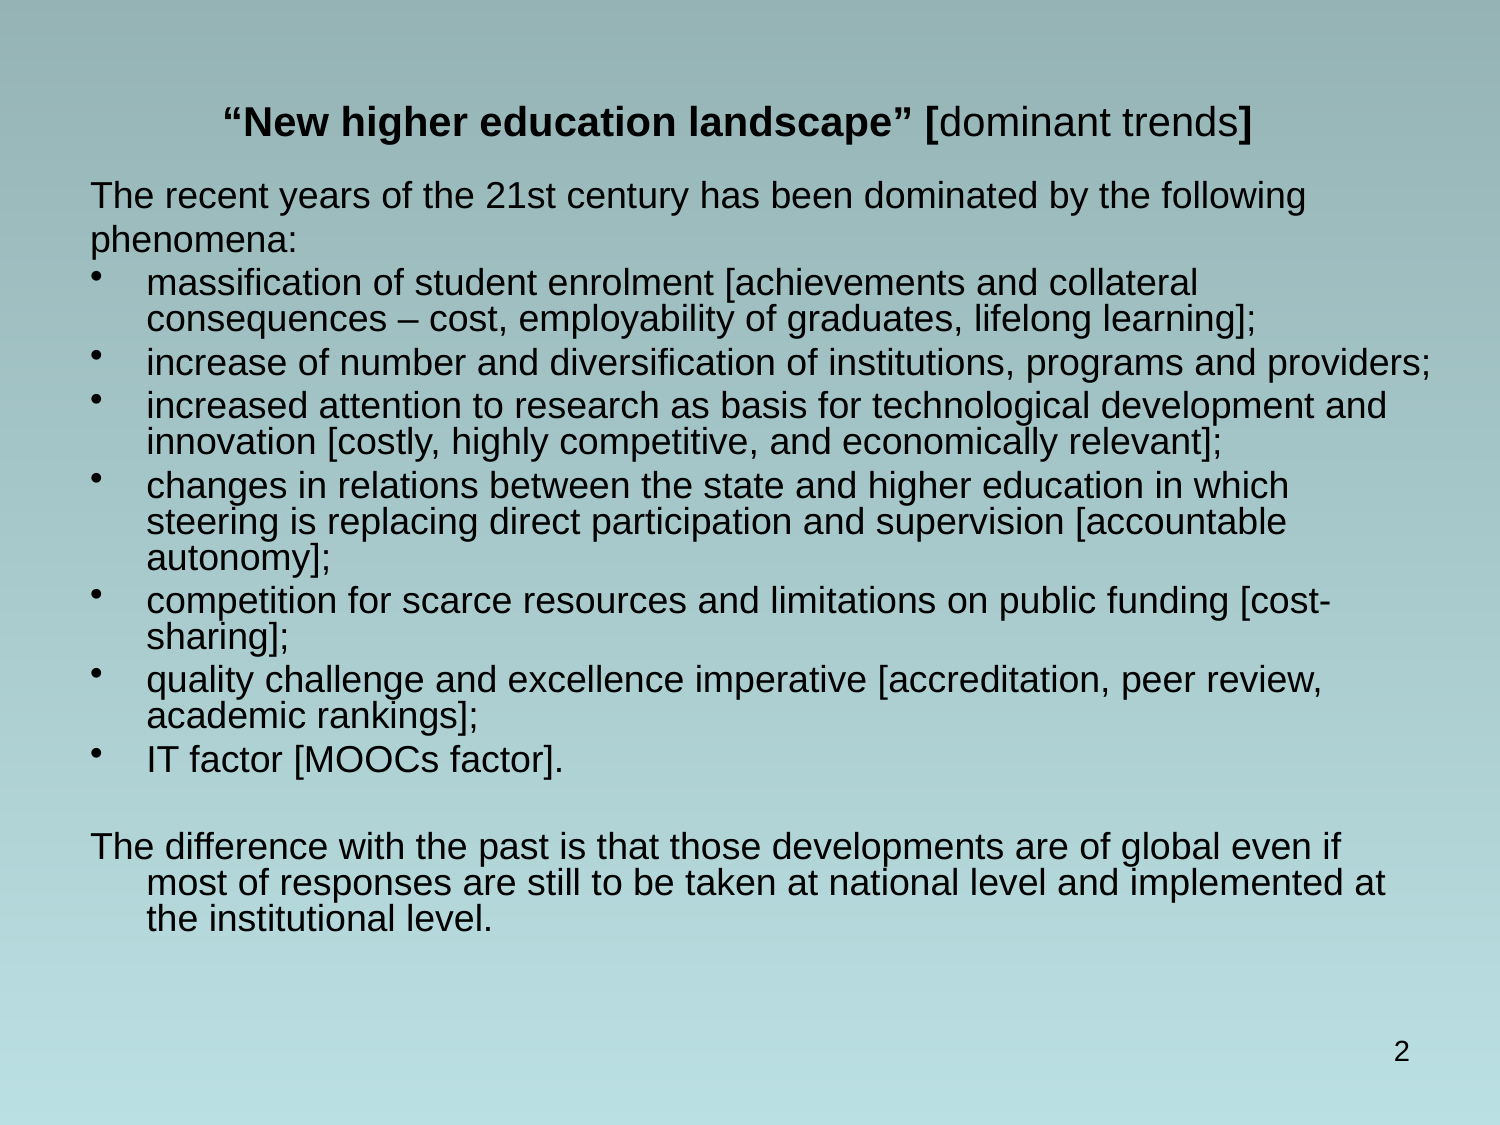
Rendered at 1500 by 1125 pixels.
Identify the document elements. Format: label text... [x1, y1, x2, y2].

list The recent years of the 21st century has been dominated by the following phenomena: massification of student enrolment [achievements and collateral consequences – cost, employability of graduates, lifelong learning]; increase of number and diversification of institutions, programs and providers; increased attention to research as basis for technological development and innovation [costly, highly competitive, and economically relevant]; changes in relations between the state and higher education in which steering is replacing direct participation and supervision [accountable autonomy]; competition for scarce resources and limitations on public funding [cost-sharing]; quality challenge and excellence imperative [accreditation, peer review, academic rankings]; IT factor [MOOCs factor]. The difference with the past is that those developments are of global even if most of responses are still to be taken at national level and implemented at the institutional level. [74, 172, 1448, 1012]
title “New higher education landscape” [dominant trends] [74, 77, 1400, 162]
slide_number 2 [1074, 1024, 1426, 1103]
